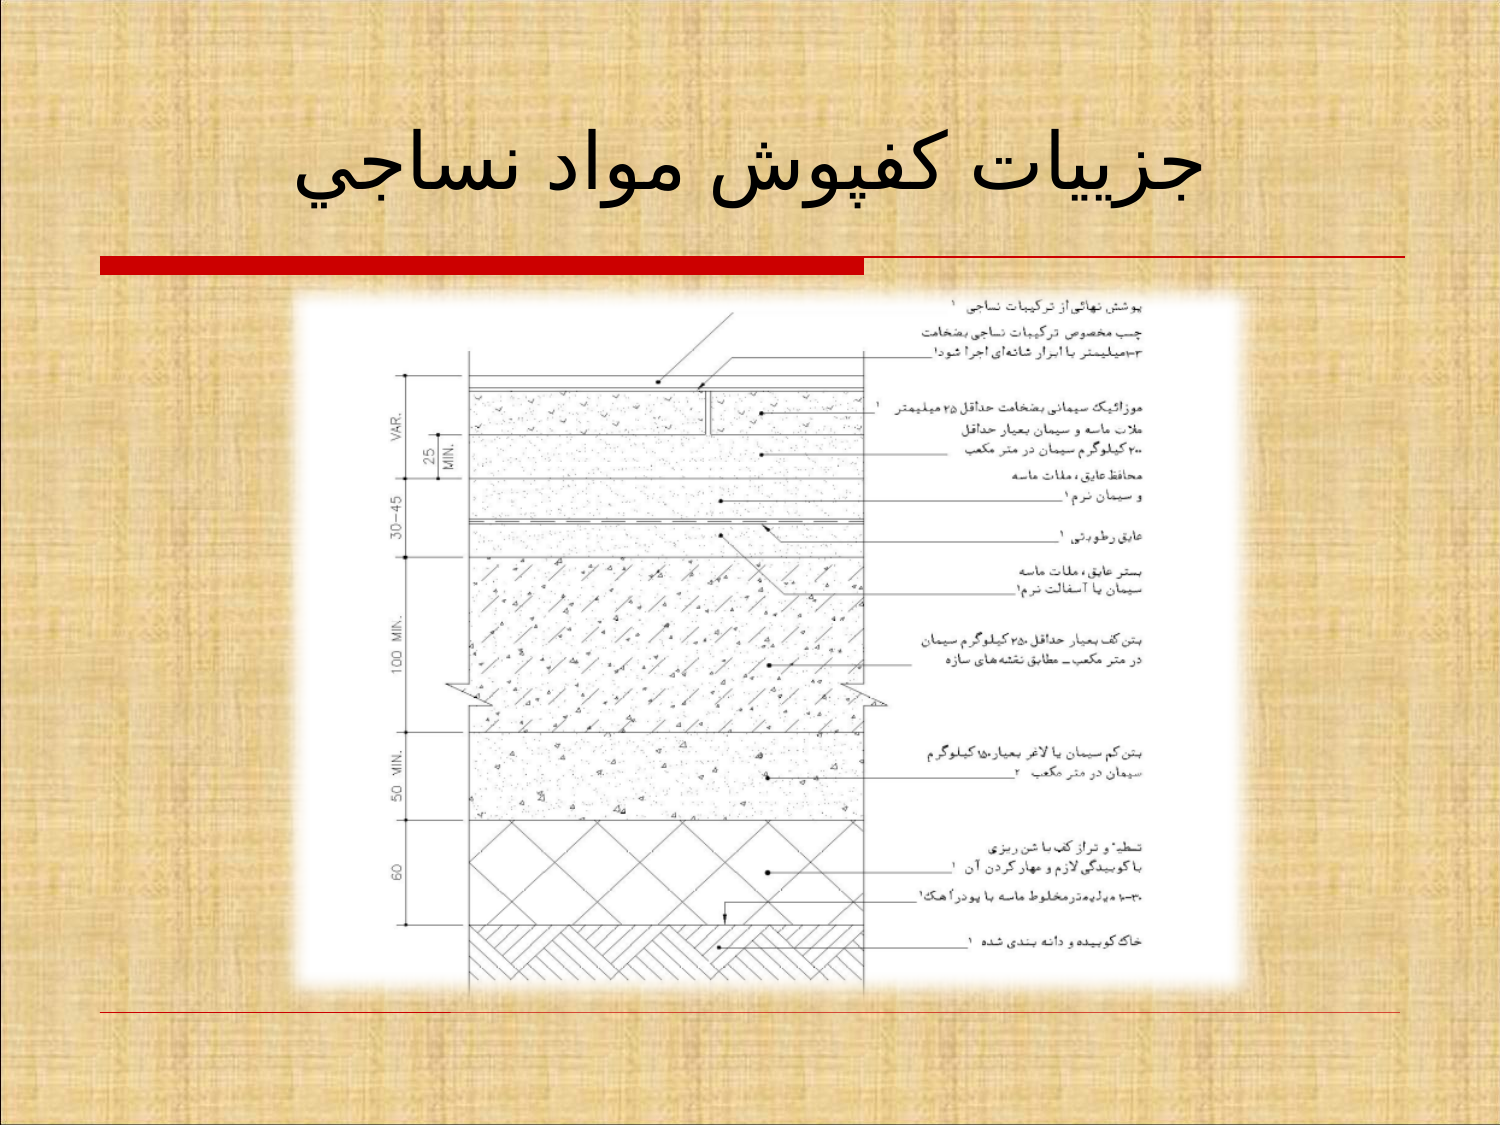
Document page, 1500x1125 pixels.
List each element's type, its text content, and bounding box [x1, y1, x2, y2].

picture [0, 0, 1500, 1125]
title جزييات کفپوش مواد نساجي [74, 24, 1426, 213]
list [274, 274, 1263, 1009]
